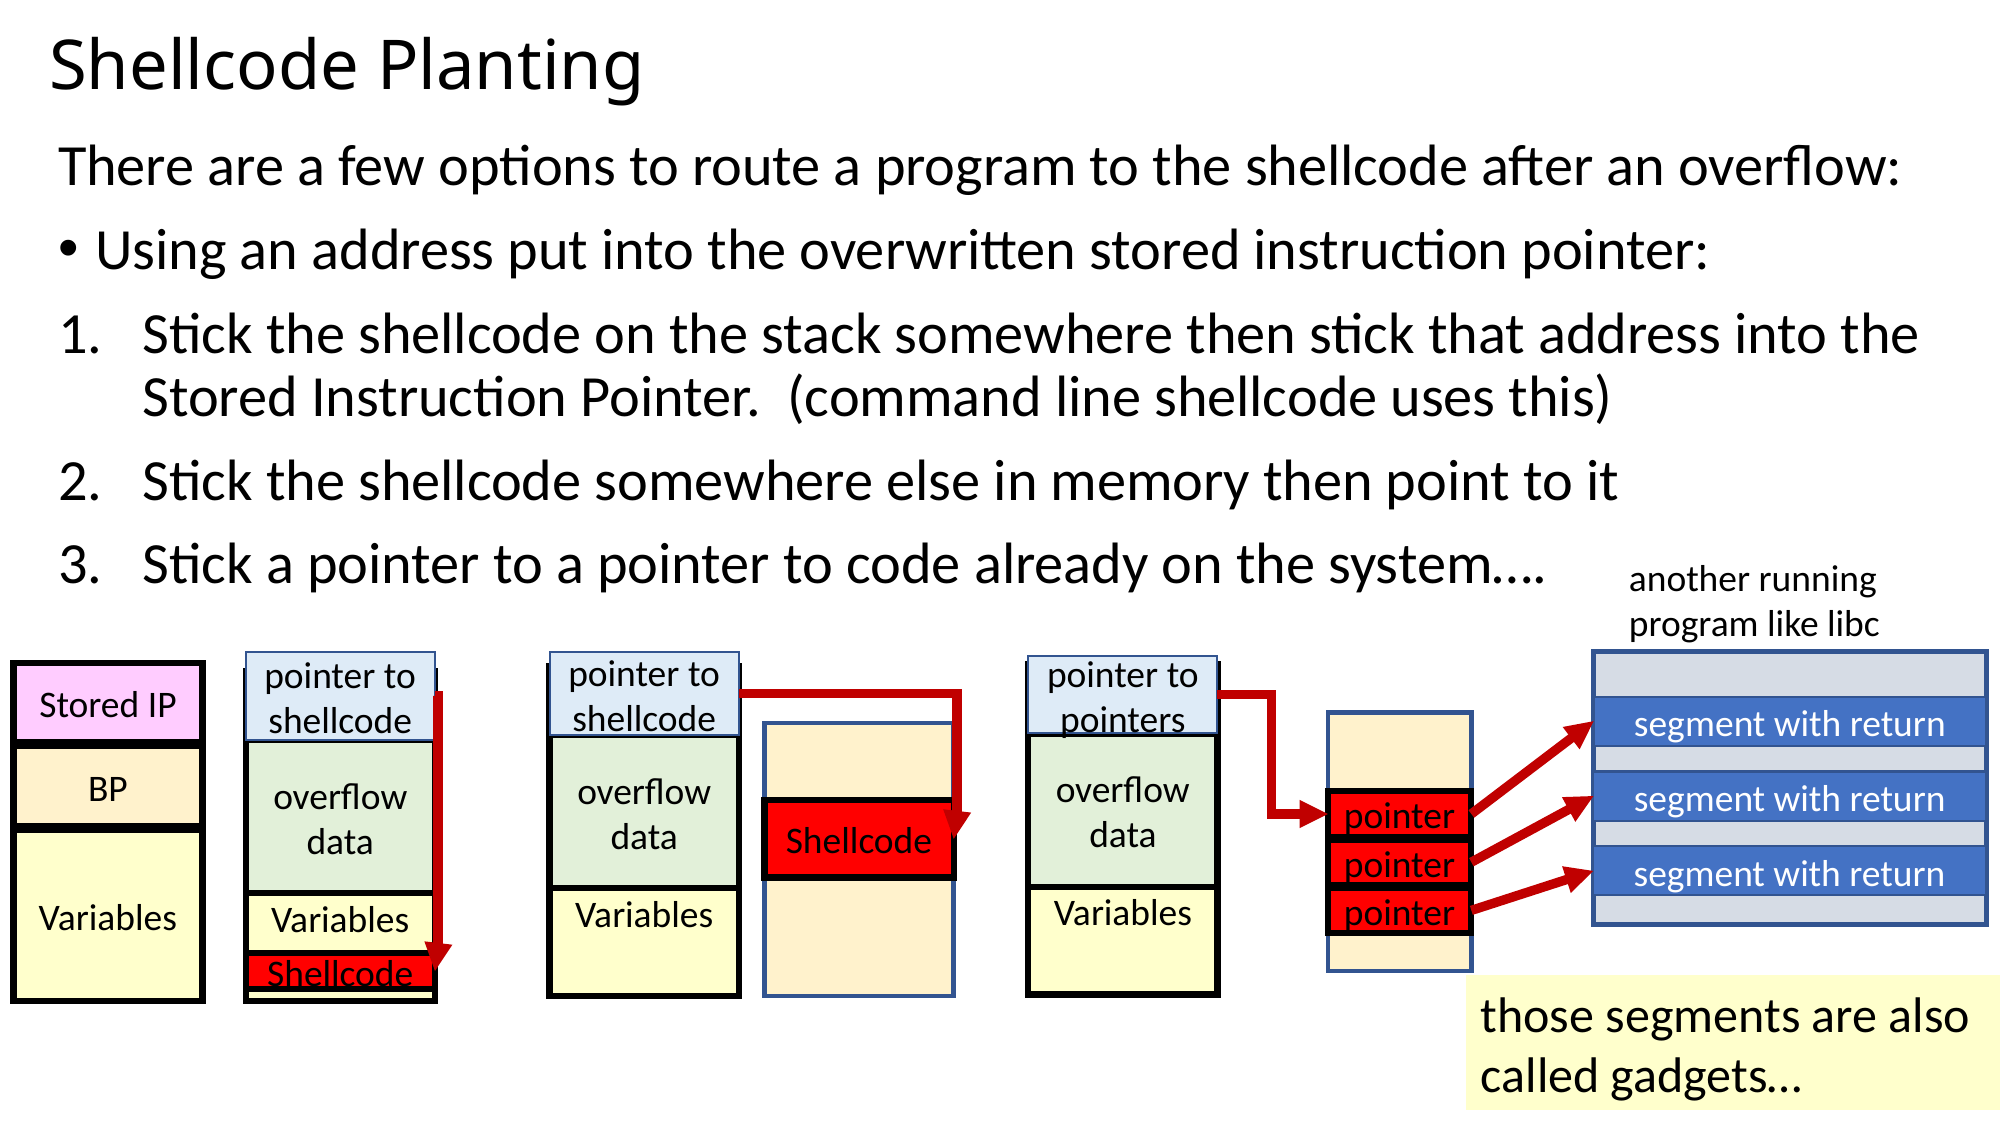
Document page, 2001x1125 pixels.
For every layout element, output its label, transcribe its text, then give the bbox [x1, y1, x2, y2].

text_box pointer to pointers [1027, 655, 1218, 734]
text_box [1471, 870, 1594, 911]
text_box pointer [1327, 790, 1471, 838]
text_box [1328, 712, 1472, 790]
text_box another running program like libc [1614, 546, 1902, 652]
text_box pointer to shellcode [245, 651, 436, 691]
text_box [1471, 721, 1594, 796]
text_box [245, 671, 435, 1002]
text_box [1327, 934, 1472, 972]
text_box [1028, 664, 1218, 995]
text_box [1593, 651, 1987, 696]
text_box pointer [1327, 887, 1472, 934]
text_box segment with return [1593, 696, 1987, 747]
text_box segment with return [1592, 845, 1987, 896]
title Shellcode Planting [34, 22, 1760, 112]
text_box [1594, 747, 1987, 770]
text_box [13, 662, 203, 1002]
text_box [1594, 822, 1987, 845]
list There are a few options to route a program to the shellcode after an overflow: Using an address put into the overwritten stored instruction pointer: Stick the shellcode on the stack somewhere then stick that address into the Stored Instruction Pointer. (command line shellcode uses this) Stick the shellcode somewhere else in memory then point to it Stick a pointer to a pointer to code already on the system…. [43, 127, 1949, 825]
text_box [1471, 796, 1594, 863]
text_box [763, 879, 955, 997]
text_box pointer to shellcode [549, 651, 740, 689]
text_box pointer [1327, 838, 1472, 886]
text_box Shellcode [763, 839, 955, 879]
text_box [1217, 694, 1328, 814]
text_box those segments are also called gadgets… [1466, 975, 2000, 1110]
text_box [434, 695, 438, 971]
text_box segment with return [1594, 770, 1987, 822]
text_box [738, 693, 954, 839]
text_box [1593, 896, 1987, 926]
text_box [549, 665, 739, 996]
